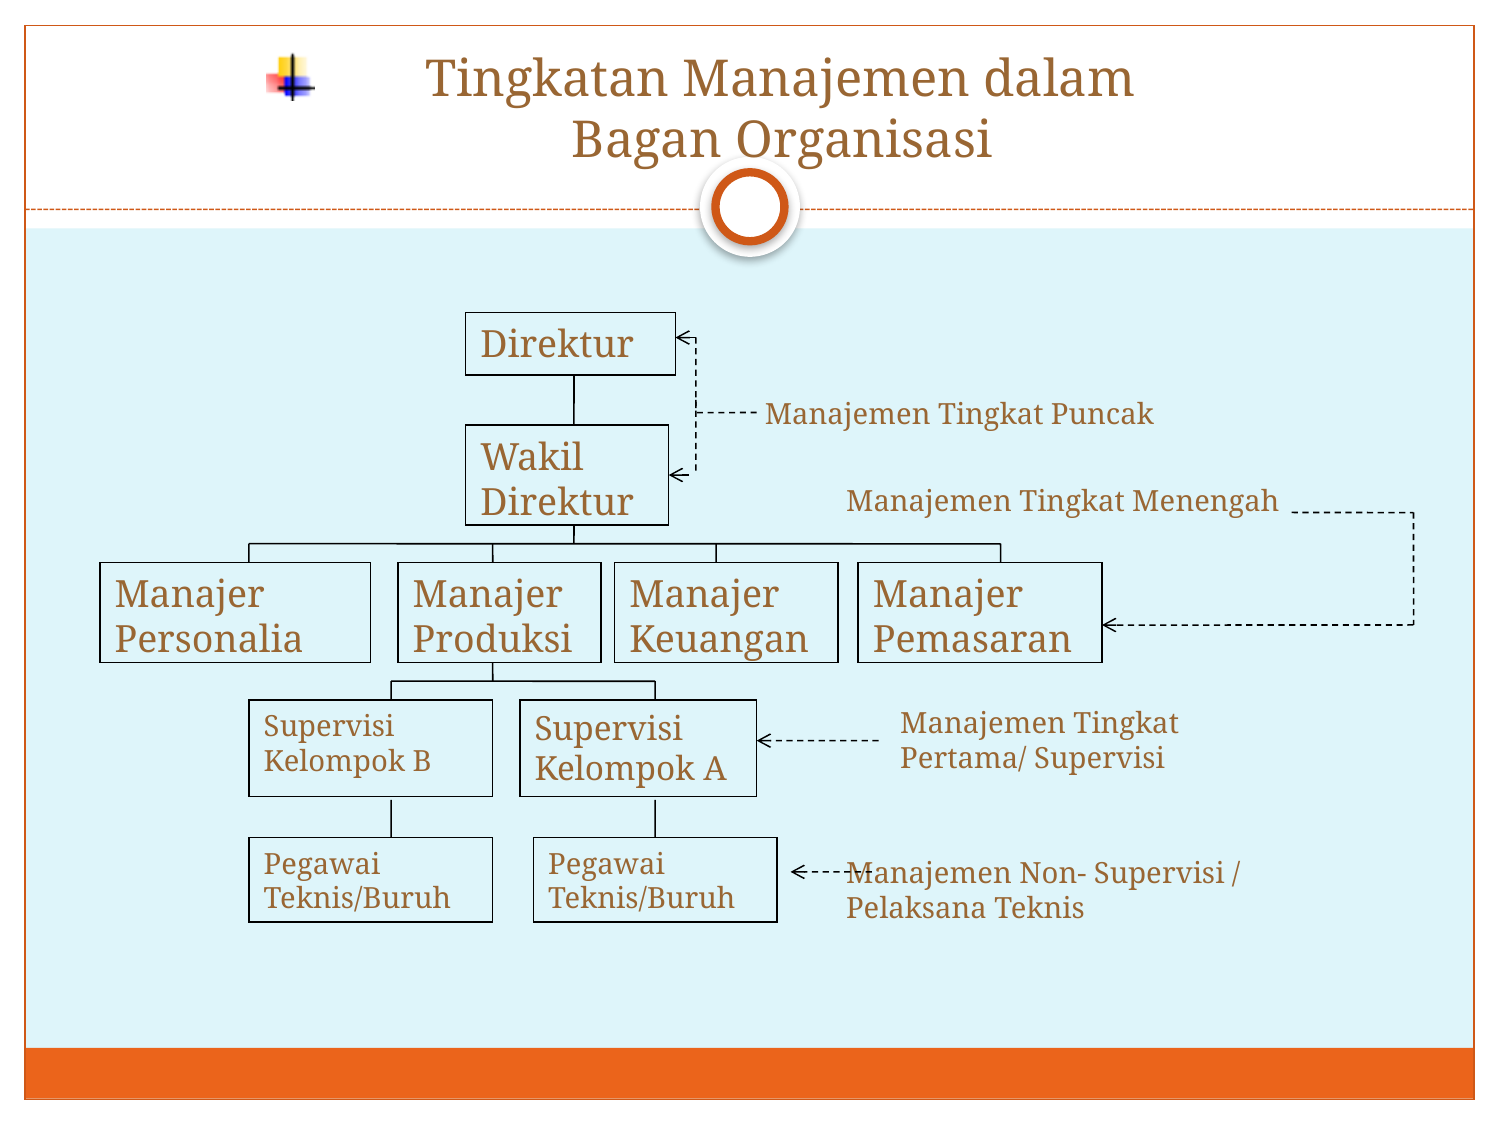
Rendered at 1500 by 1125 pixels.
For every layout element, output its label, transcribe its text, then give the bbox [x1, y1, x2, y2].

title Tingkatan Manajemen dalam Bagan Organisasi [49, 37, 1450, 175]
text_box Manajemen Tingkat Puncak [749, 387, 1224, 425]
text_box Wakil Direktur [465, 425, 669, 525]
text_box Manajemen Non- Supervisi / Pelaksana Teknis [831, 846, 1333, 922]
text_box Pegawai Teknis/Buruh [248, 837, 493, 922]
text_box [1102, 617, 1124, 633]
text_box Supervisi Kelompok B [248, 699, 493, 797]
text_box [790, 864, 806, 880]
text_box [675, 330, 696, 345]
text_box Direktur [465, 312, 676, 375]
text_box [668, 467, 690, 483]
text_box Manajemen Tingkat Menengah [831, 474, 1373, 525]
text_box Supervisi Kelompok A [519, 699, 757, 797]
text_box Manajer Pemasaran [858, 562, 1102, 663]
text_box Manajer Keuangan [614, 562, 838, 663]
text_box Manajer Personalia [99, 562, 371, 663]
picture [266, 51, 315, 101]
text_box Manajer Produksi [397, 562, 601, 663]
text_box Manajemen Tingkat Pertama/ Supervisi [885, 696, 1231, 772]
text_box Pegawai Teknis/Buruh [533, 837, 777, 922]
